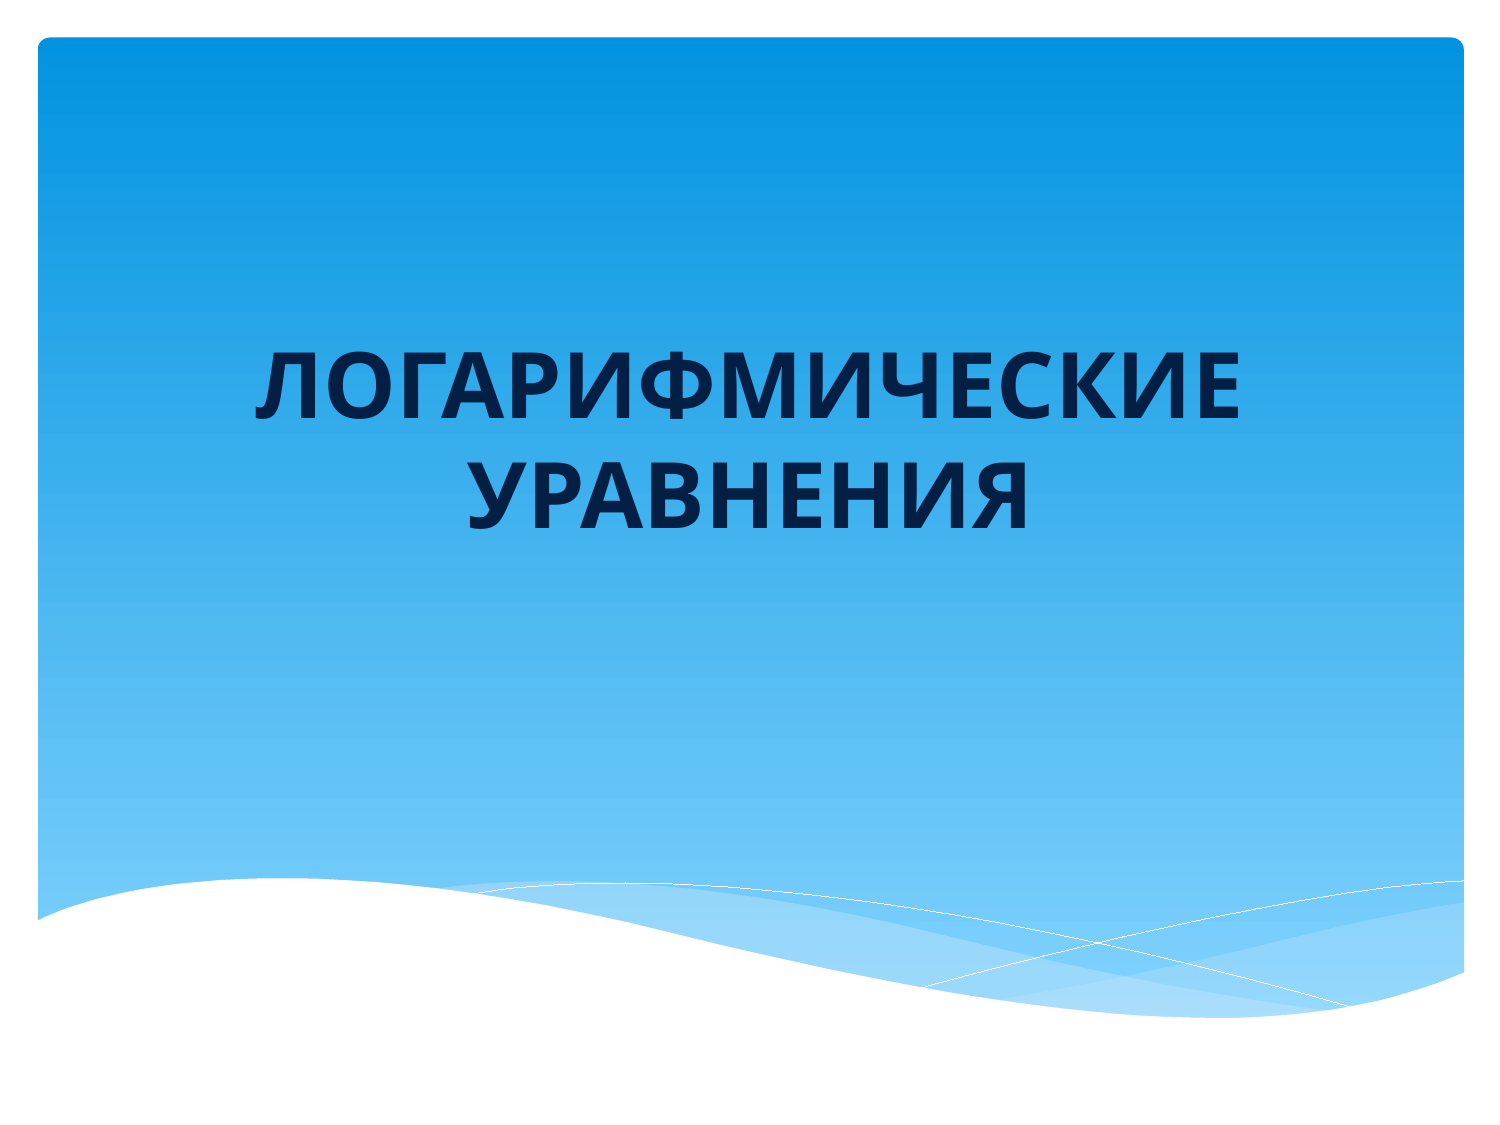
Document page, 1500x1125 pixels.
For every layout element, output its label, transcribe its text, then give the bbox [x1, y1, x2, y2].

title ЛОГАРИФМИЧЕСКИЕ УРАВНЕНИЯ [112, 262, 1388, 555]
